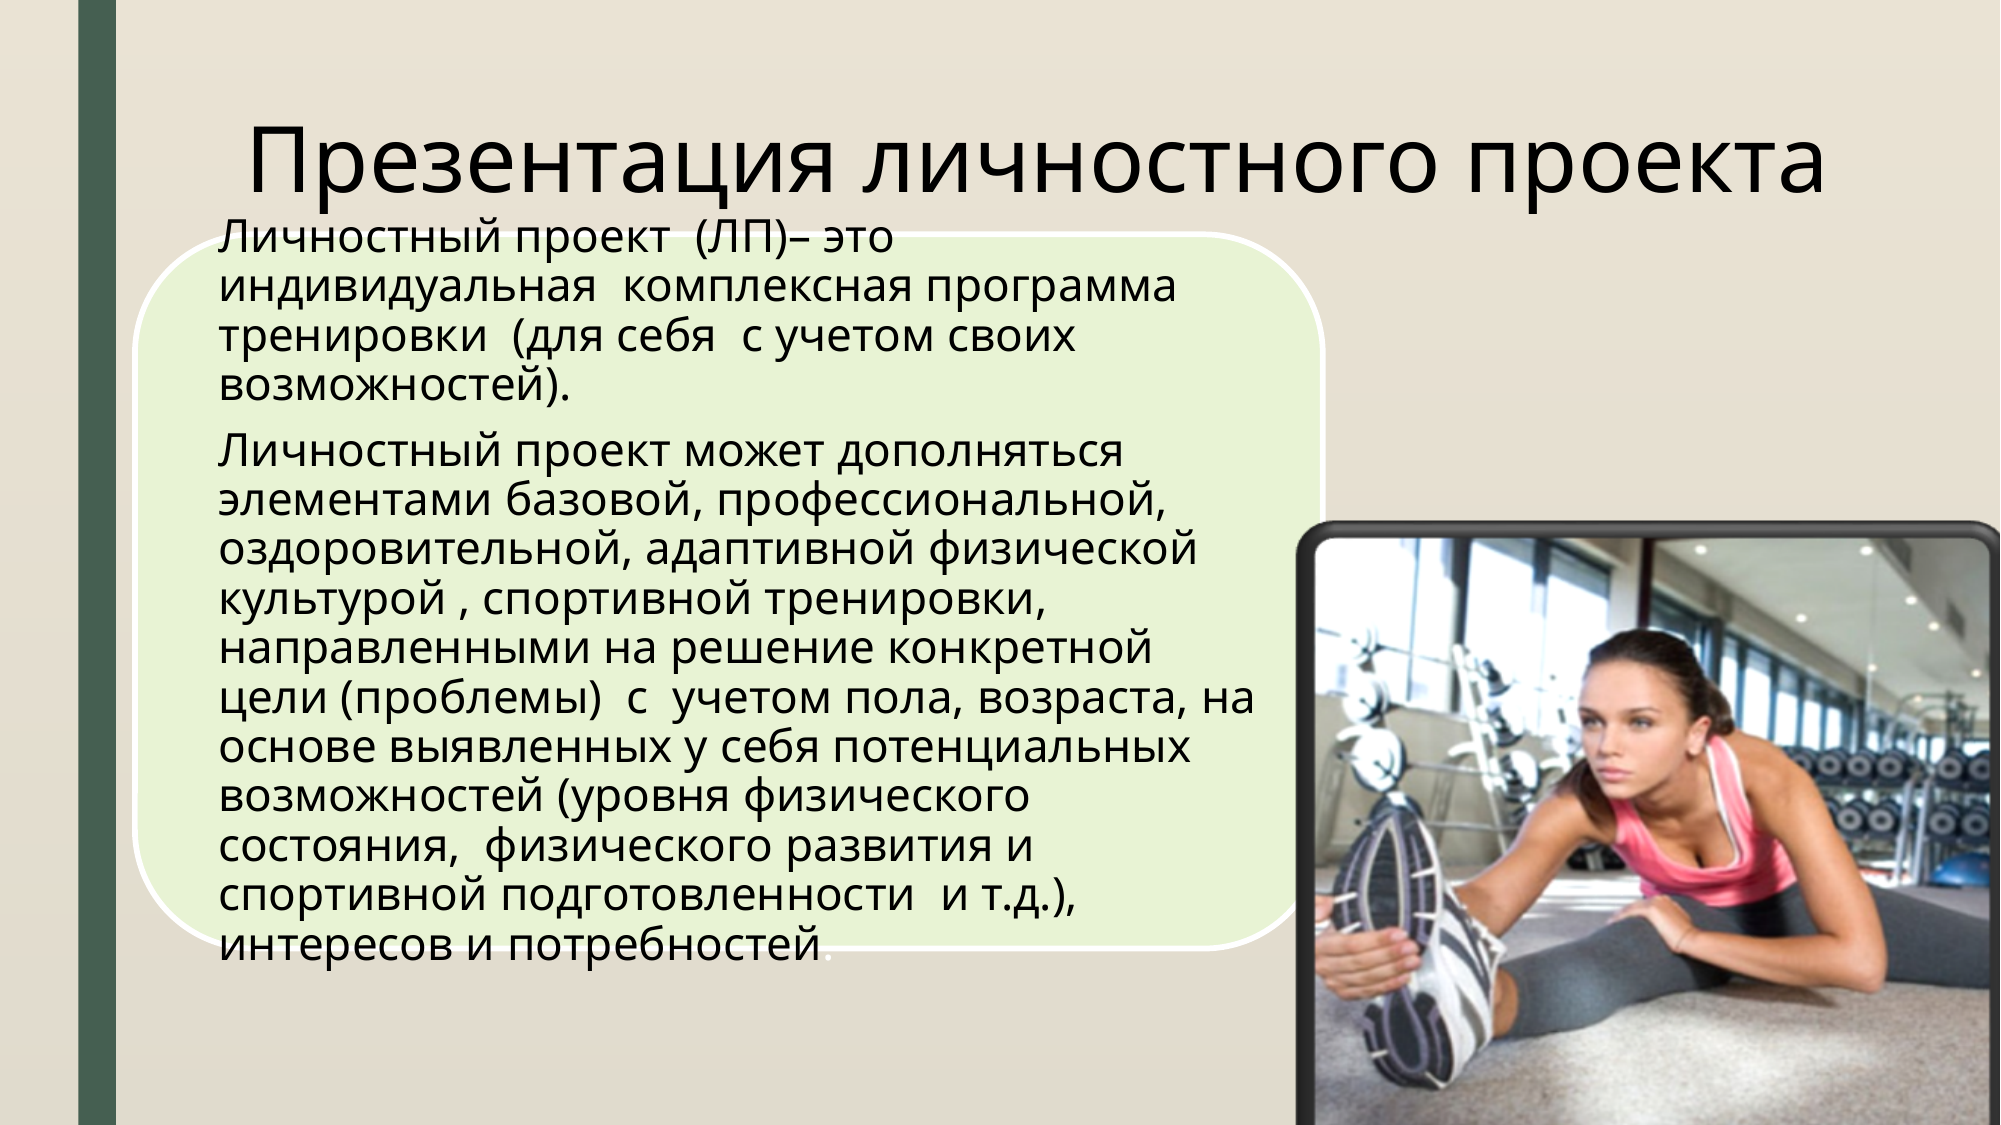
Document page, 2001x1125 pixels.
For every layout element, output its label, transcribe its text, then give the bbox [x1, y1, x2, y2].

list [134, 234, 1323, 949]
picture [1290, 518, 2000, 1125]
title Презентация личностного проекта [230, 106, 1935, 260]
